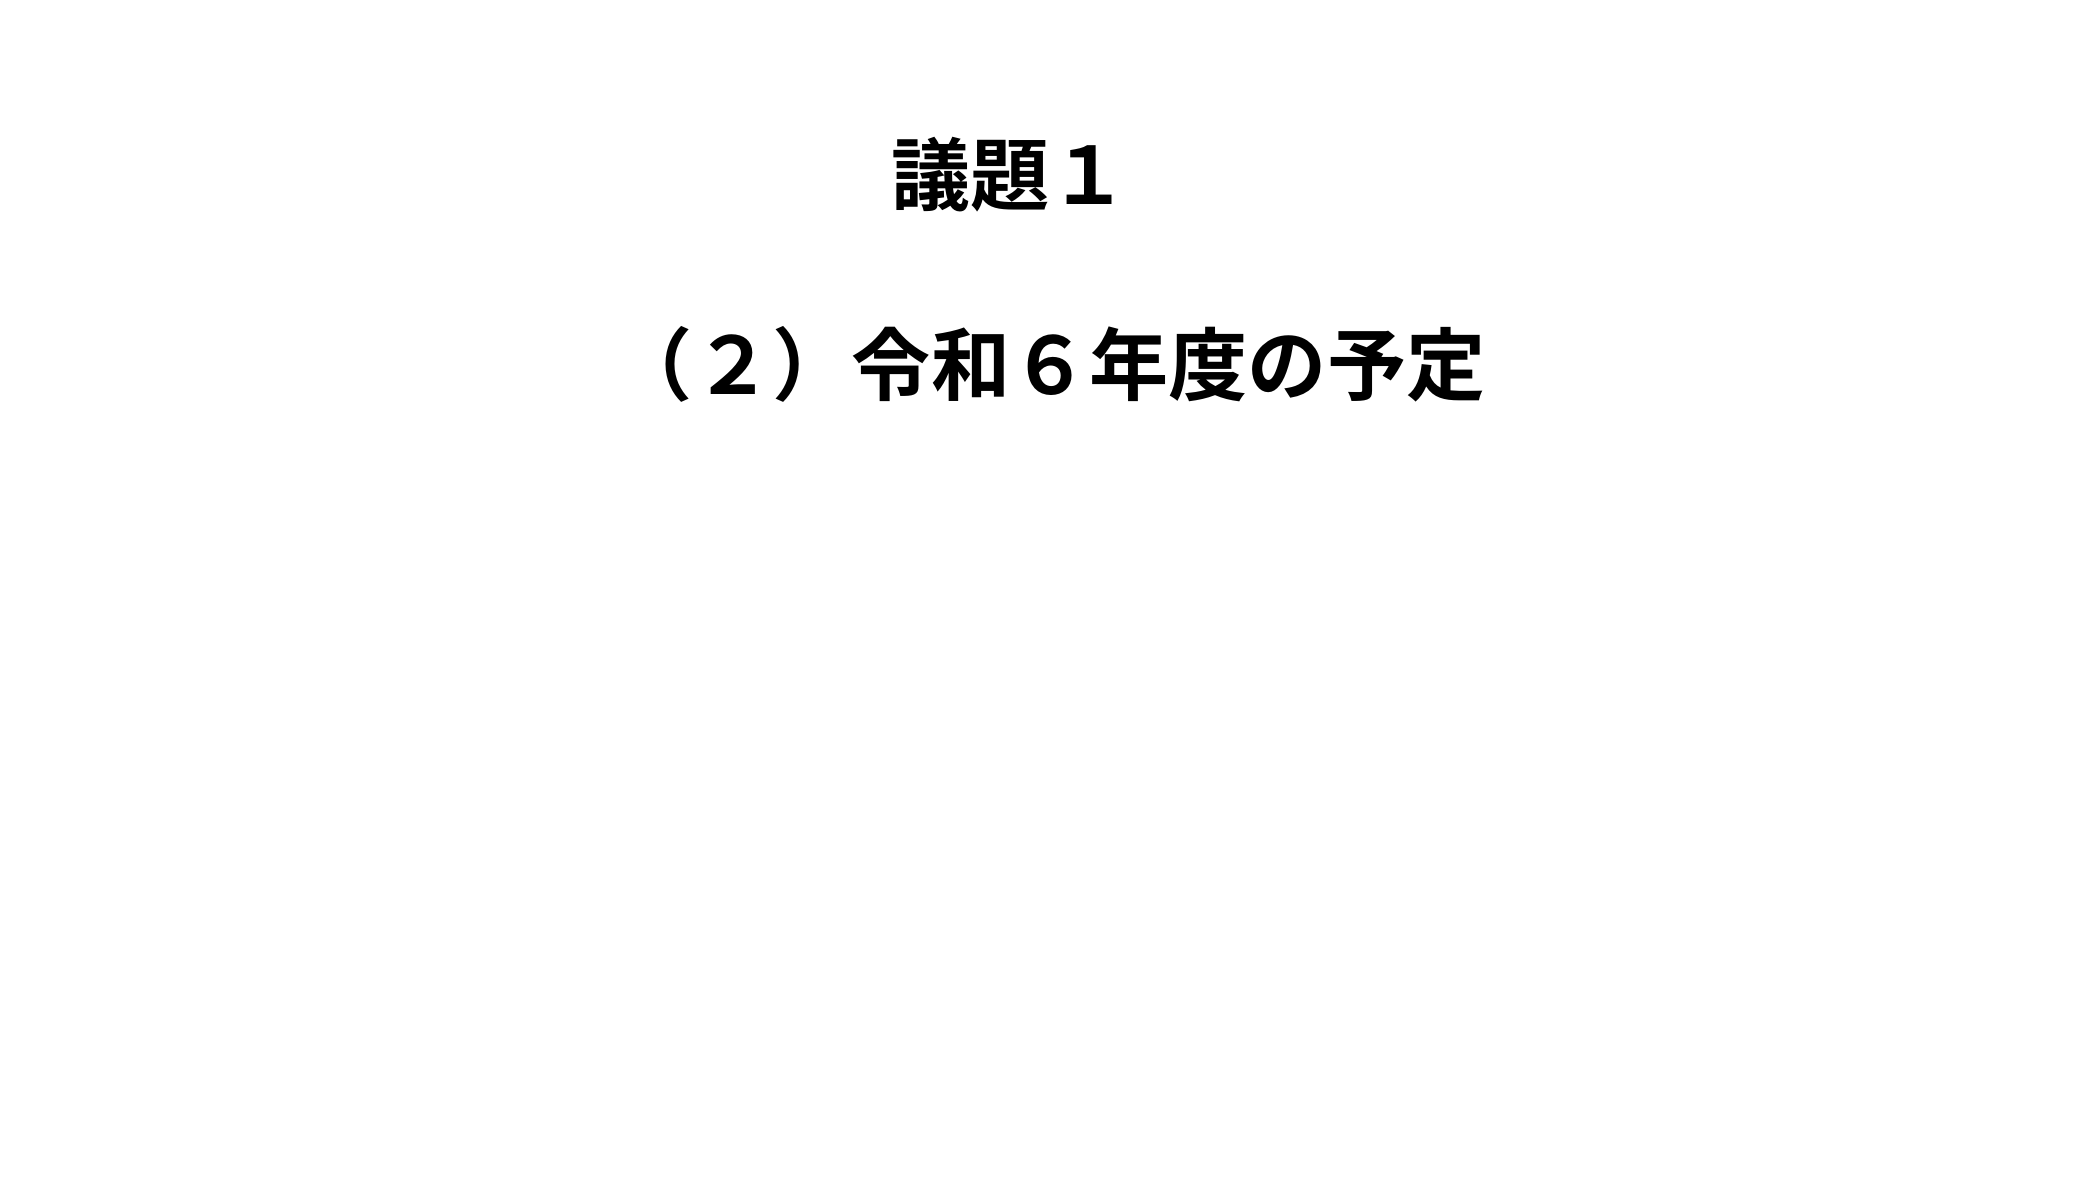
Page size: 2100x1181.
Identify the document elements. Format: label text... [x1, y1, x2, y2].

text_box 議題１ （２）令和６年度の予定 [237, 138, 1863, 398]
